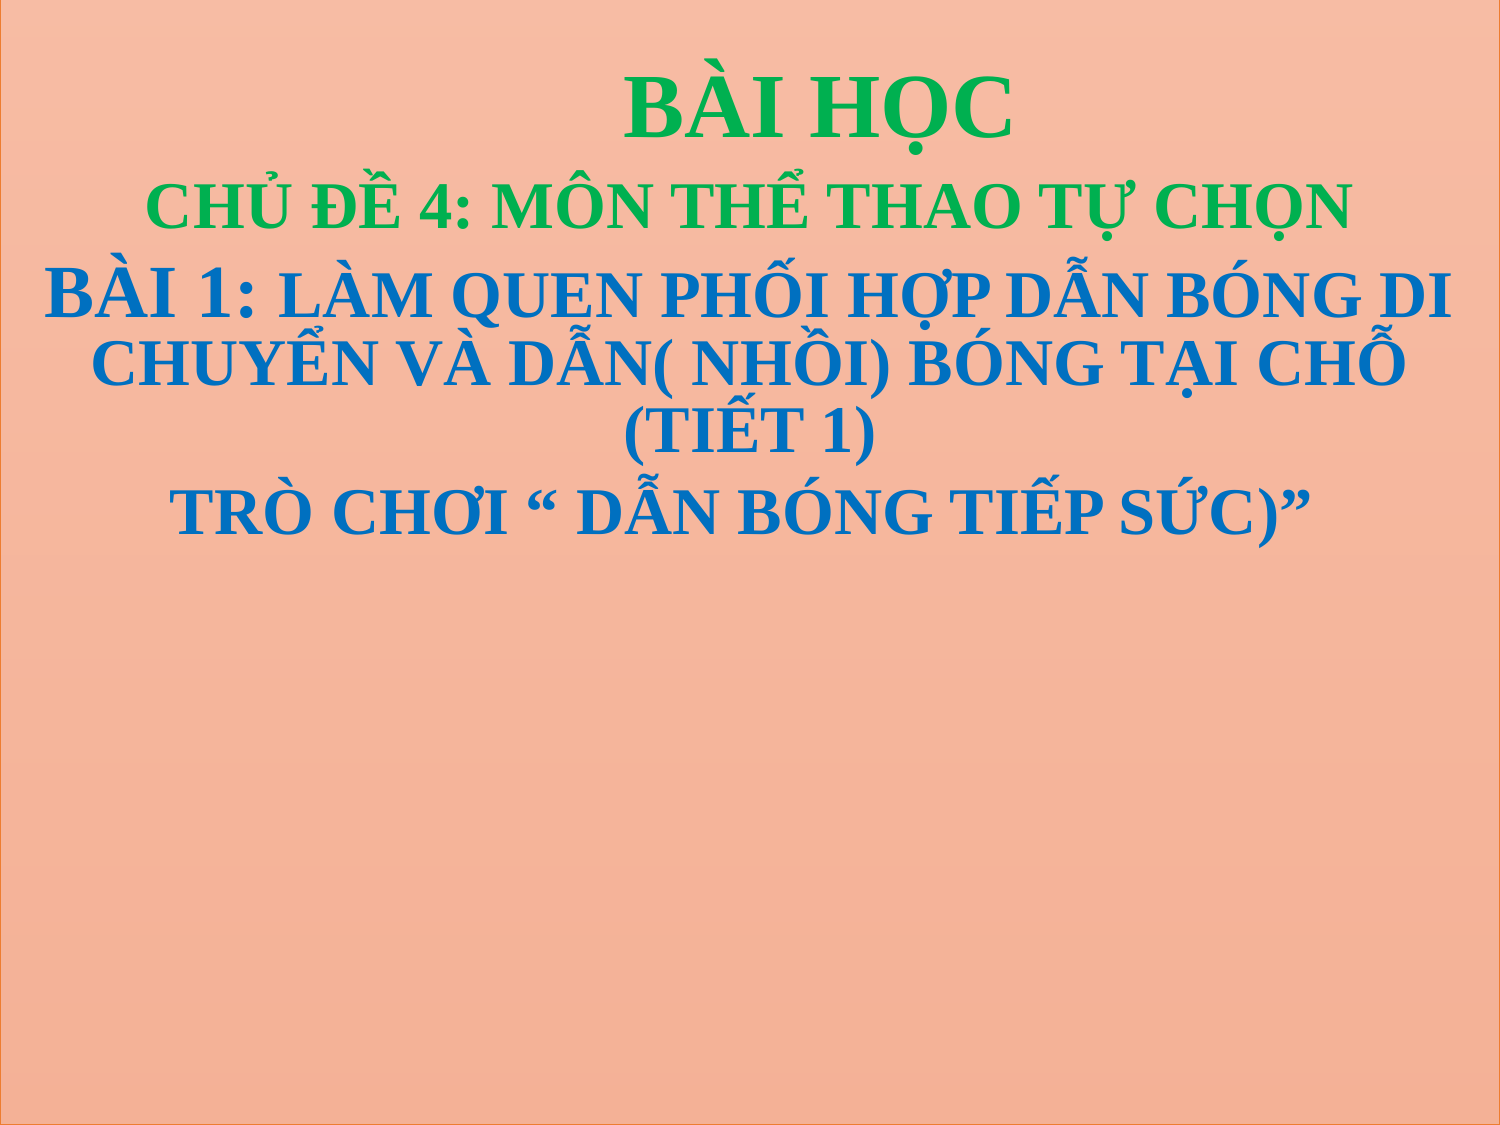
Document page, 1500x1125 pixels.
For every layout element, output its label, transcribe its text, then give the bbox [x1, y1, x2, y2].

subtitle BÀI HỌC CHỦ ĐỀ 4: MÔN THỂ THAO TỰ CHỌN BÀI 1: LÀM QUEN PHỐI HỢP DẪN BÓNG DI CHUYỂN VÀ DẪN( NHỒI) BÓNG TẠI CHỖ (TIẾT 1) TRÒ CHƠI “ DẪN BÓNG TIẾP SỨC)” [0, 0, 1500, 1125]
